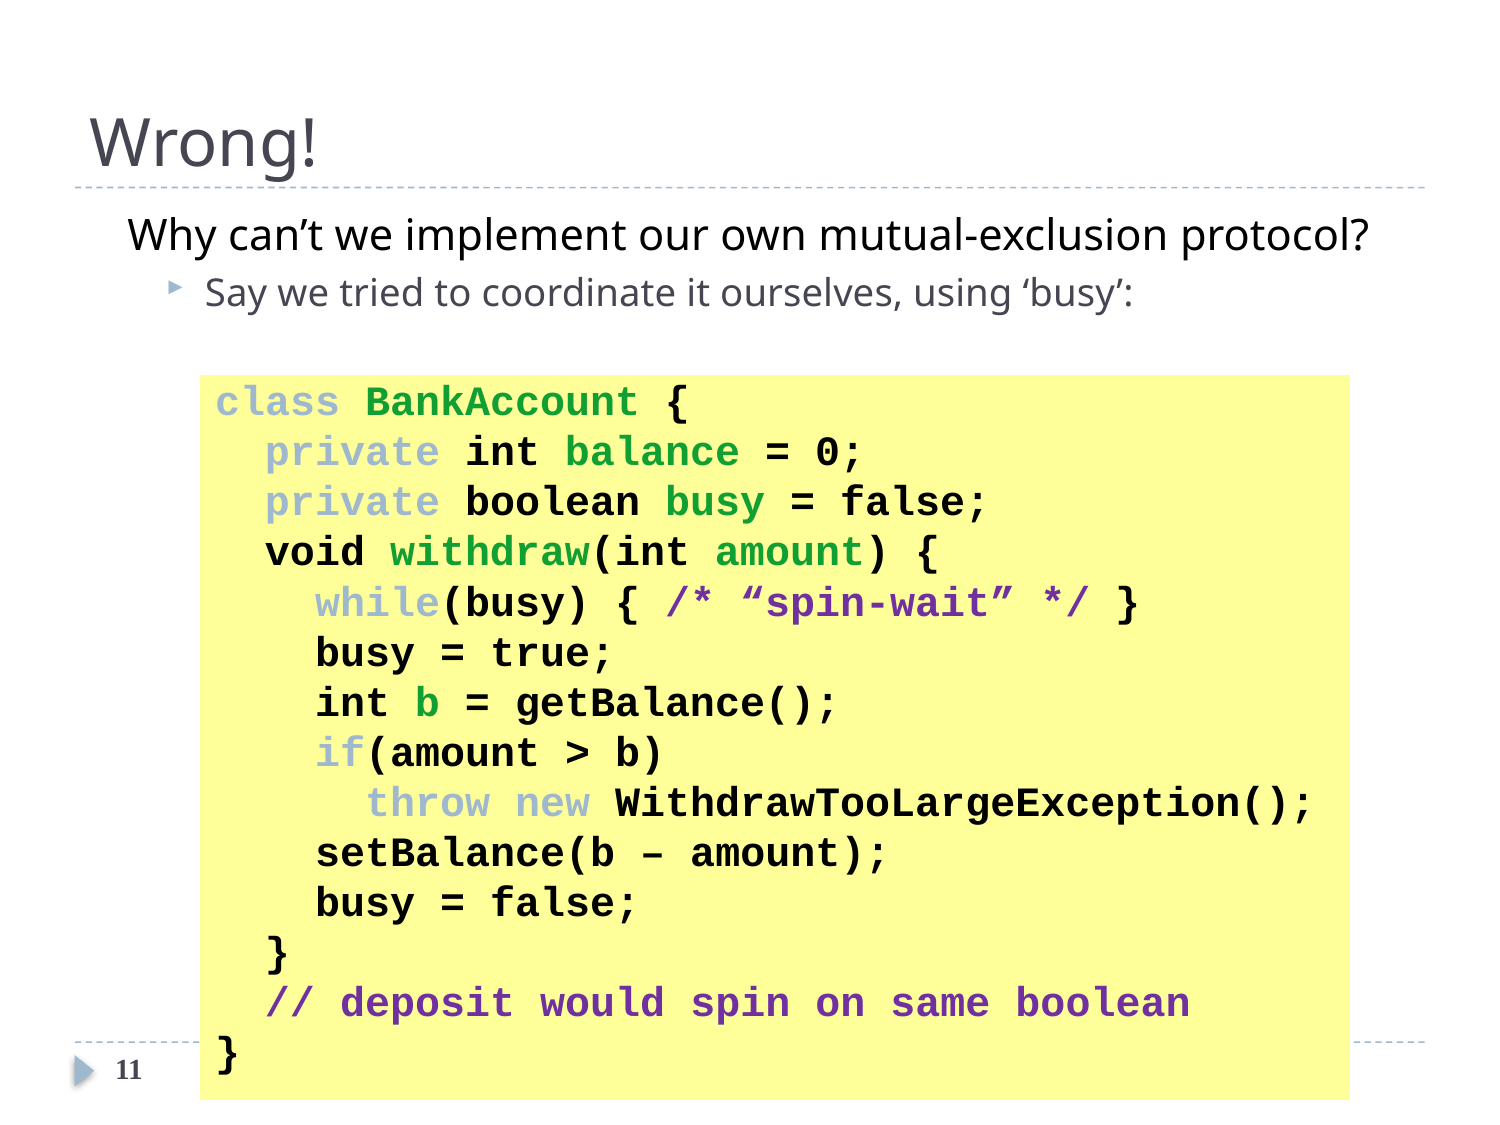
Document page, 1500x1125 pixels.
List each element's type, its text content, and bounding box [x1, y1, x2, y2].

slide_number 11 [100, 1042, 426, 1103]
title Wrong! [75, 24, 1425, 188]
list Why can’t we implement our own mutual-exclusion protocol? Say we tried to coordinate it ourselves, using ‘busy’: [112, 200, 1388, 375]
text_box class BankAccount { private int balance = 0; private boolean busy = false; void withdraw(int amount) { while(busy) { /* “spin-wait” */ } busy = true; int b = getBalance(); if(amount > b) throw new WithdrawTooLargeException(); setBalance(b – amount); busy = false; } // deposit would spin on same boolean } [200, 375, 1350, 1100]
